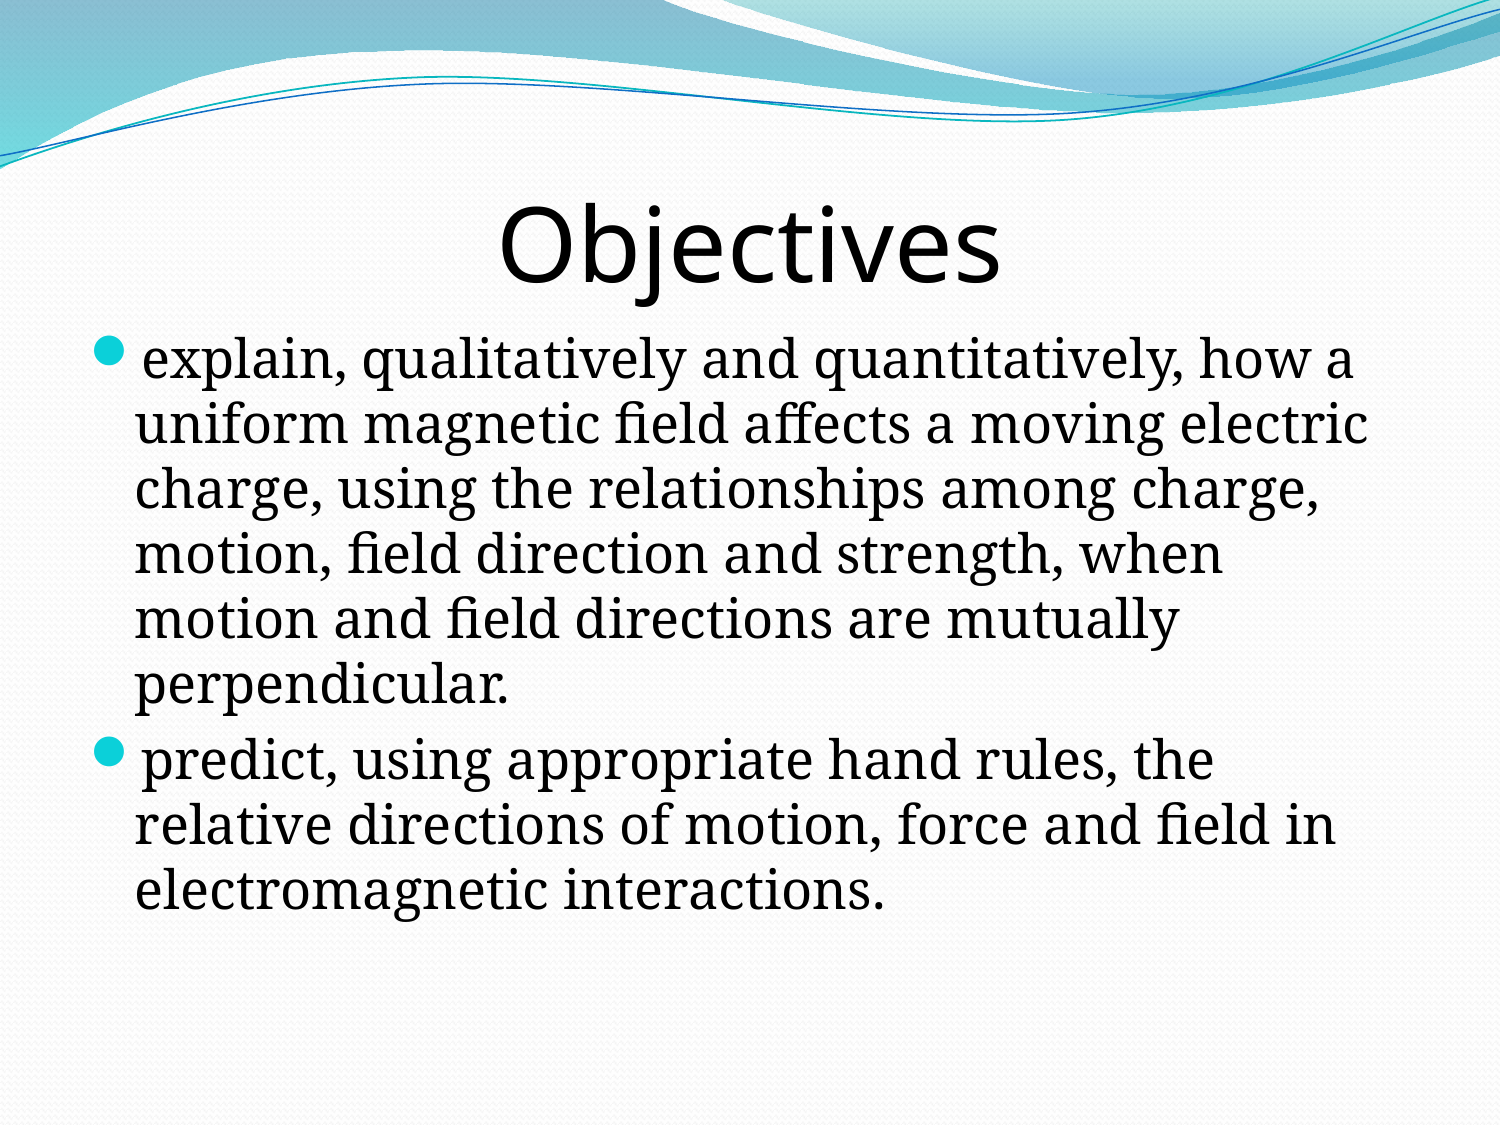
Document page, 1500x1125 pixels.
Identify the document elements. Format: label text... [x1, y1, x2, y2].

list explain, qualitatively and quantitatively, how a uniform magnetic field affects a moving electric charge, using the relationships among charge, motion, field direction and strength, when motion and field directions are mutually perpendicular. predict, using appropriate hand rules, the relative directions of motion, force and field in electromagnetic interactions. [75, 317, 1425, 1038]
title Objectives [75, 115, 1425, 303]
